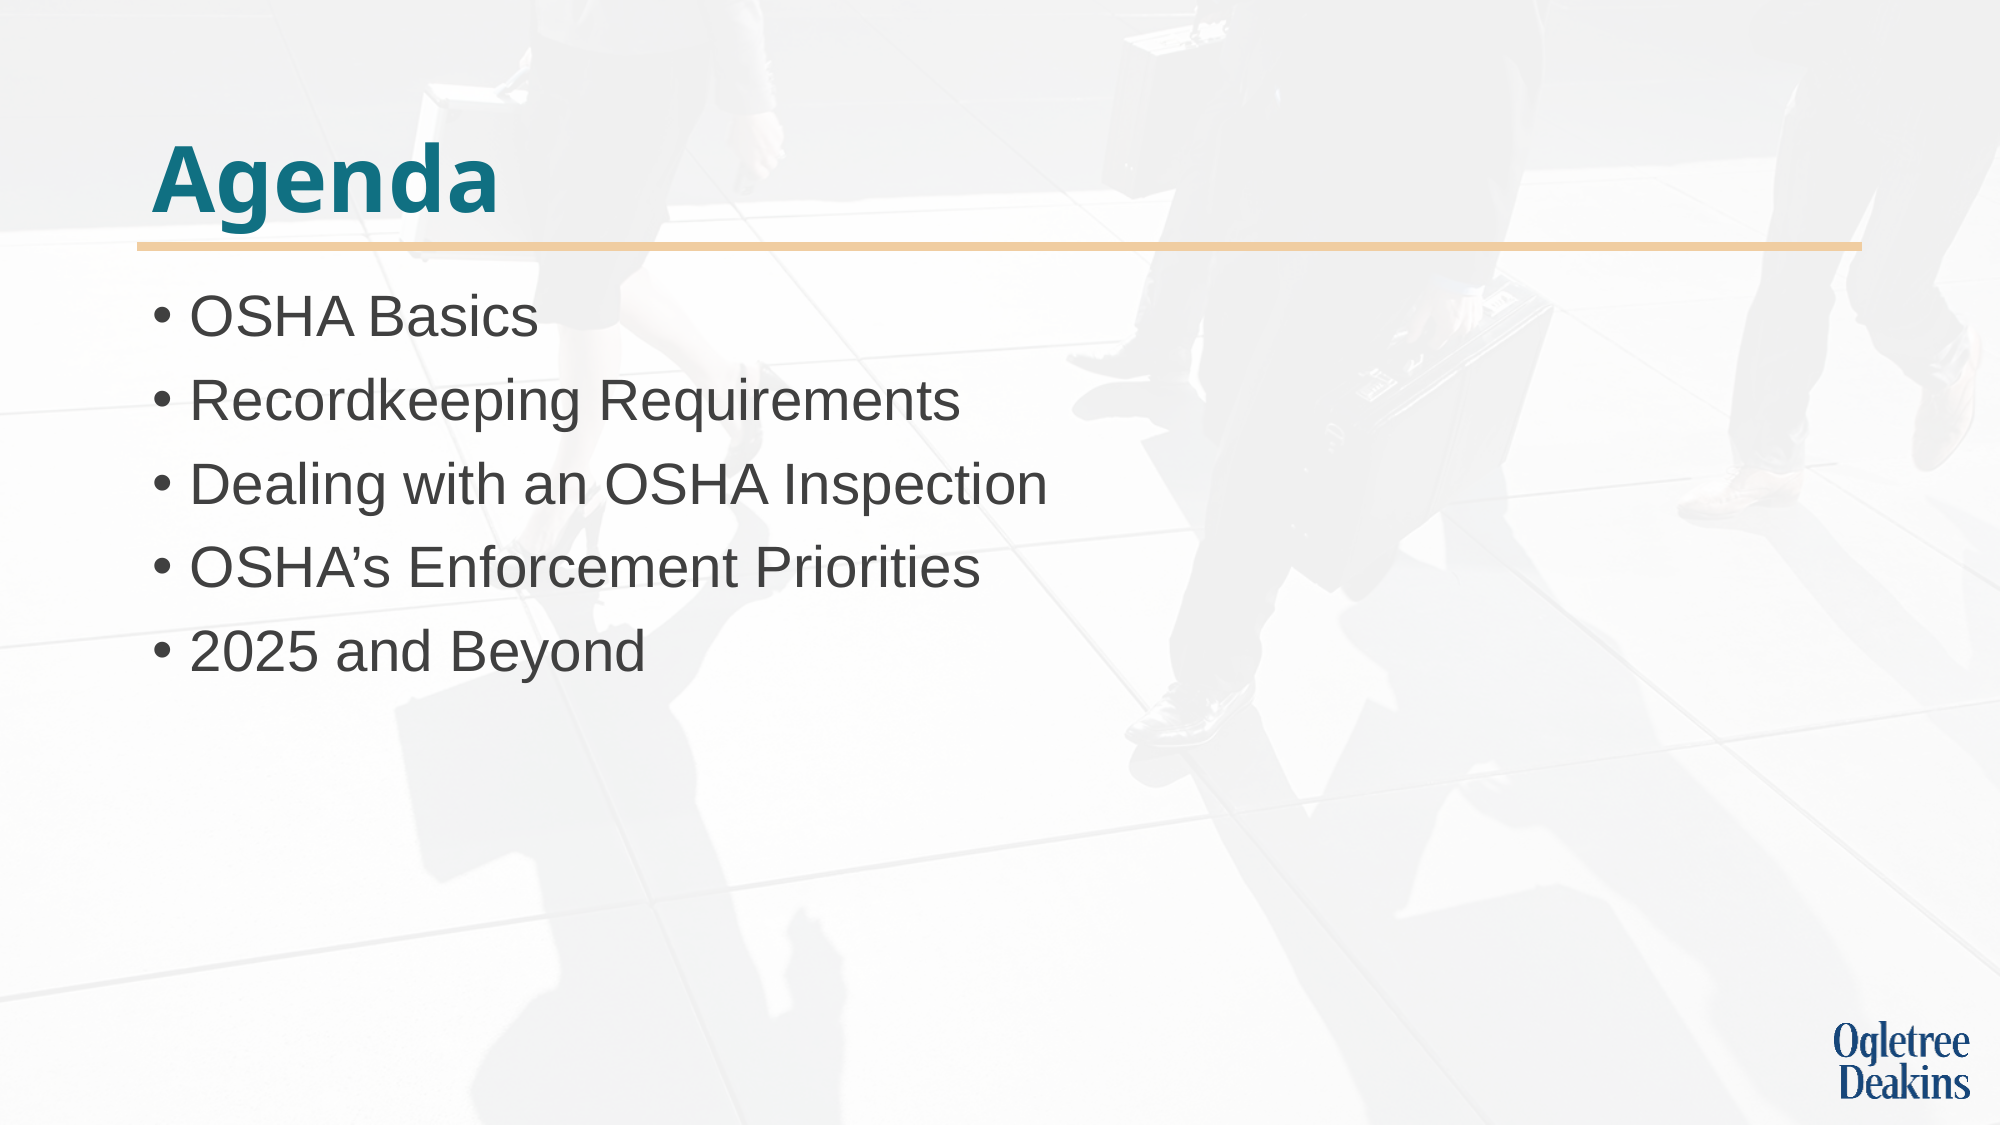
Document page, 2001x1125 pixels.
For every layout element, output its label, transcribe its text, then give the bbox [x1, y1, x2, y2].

picture [1834, 1021, 1970, 1099]
title Agenda [137, 59, 1863, 240]
list OSHA Basics Recordkeeping Requirements Dealing with an OSHA Inspection OSHA’s Enforcement Priorities 2025 and Beyond [137, 279, 1863, 1014]
